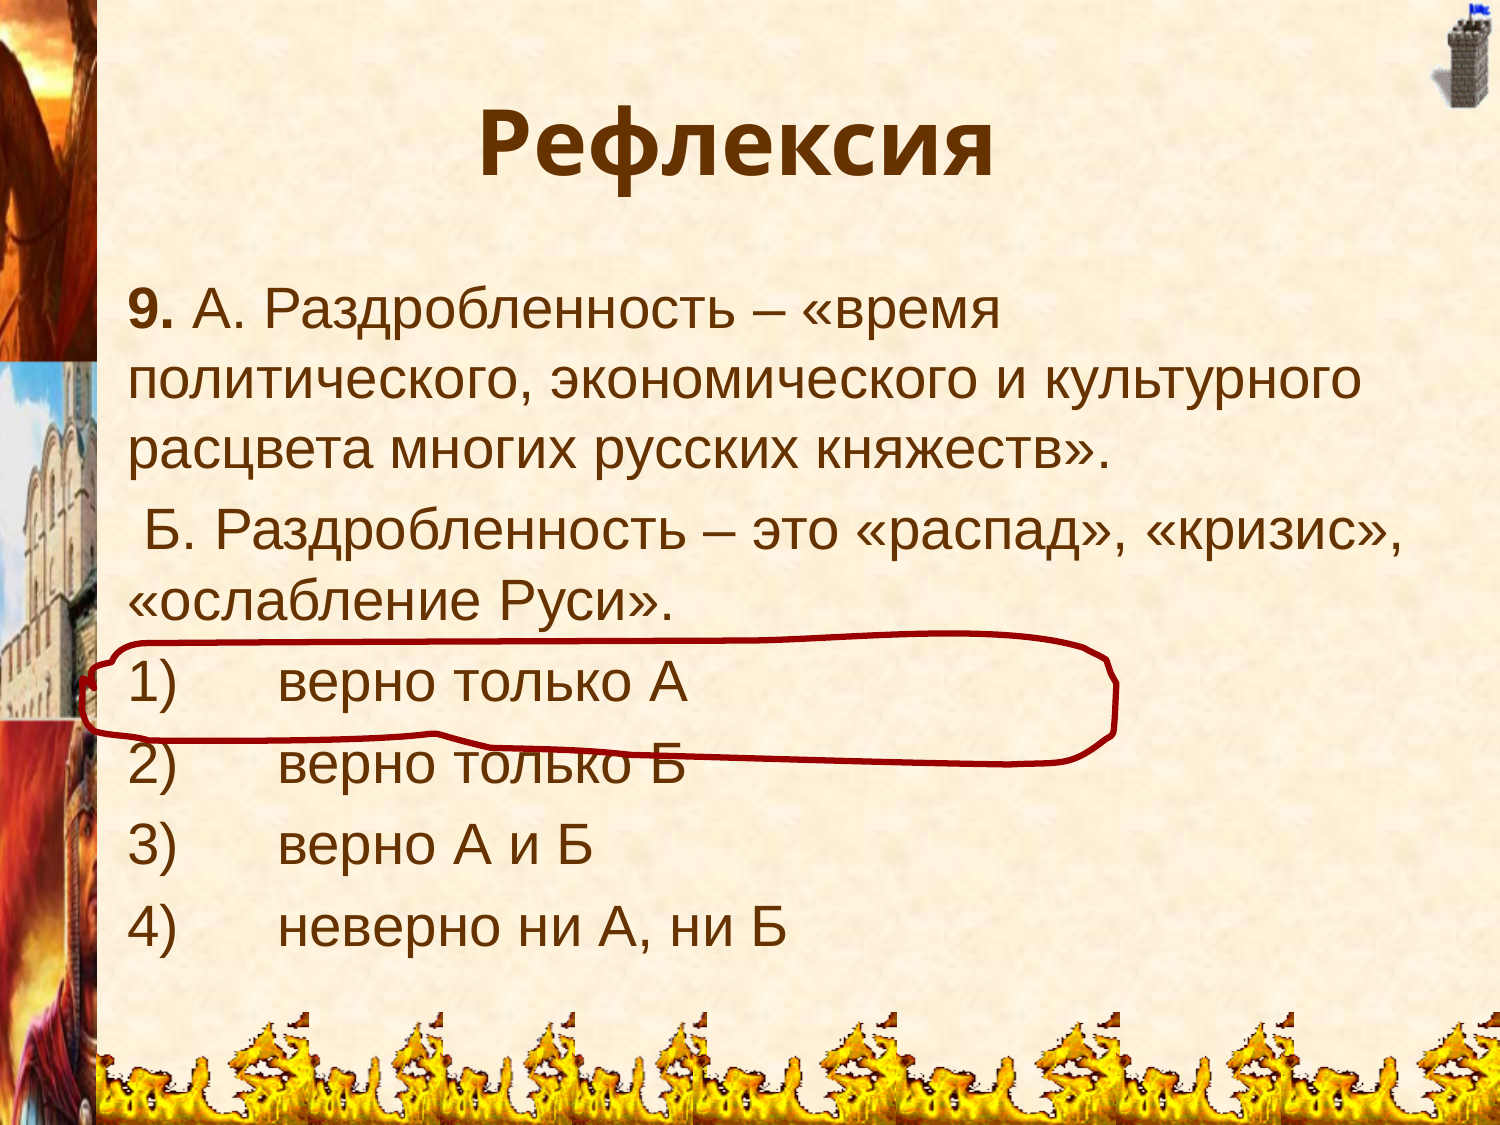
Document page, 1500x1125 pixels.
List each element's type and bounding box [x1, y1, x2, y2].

text_box [0, 0, 1500, 1125]
picture [1427, 0, 1500, 114]
